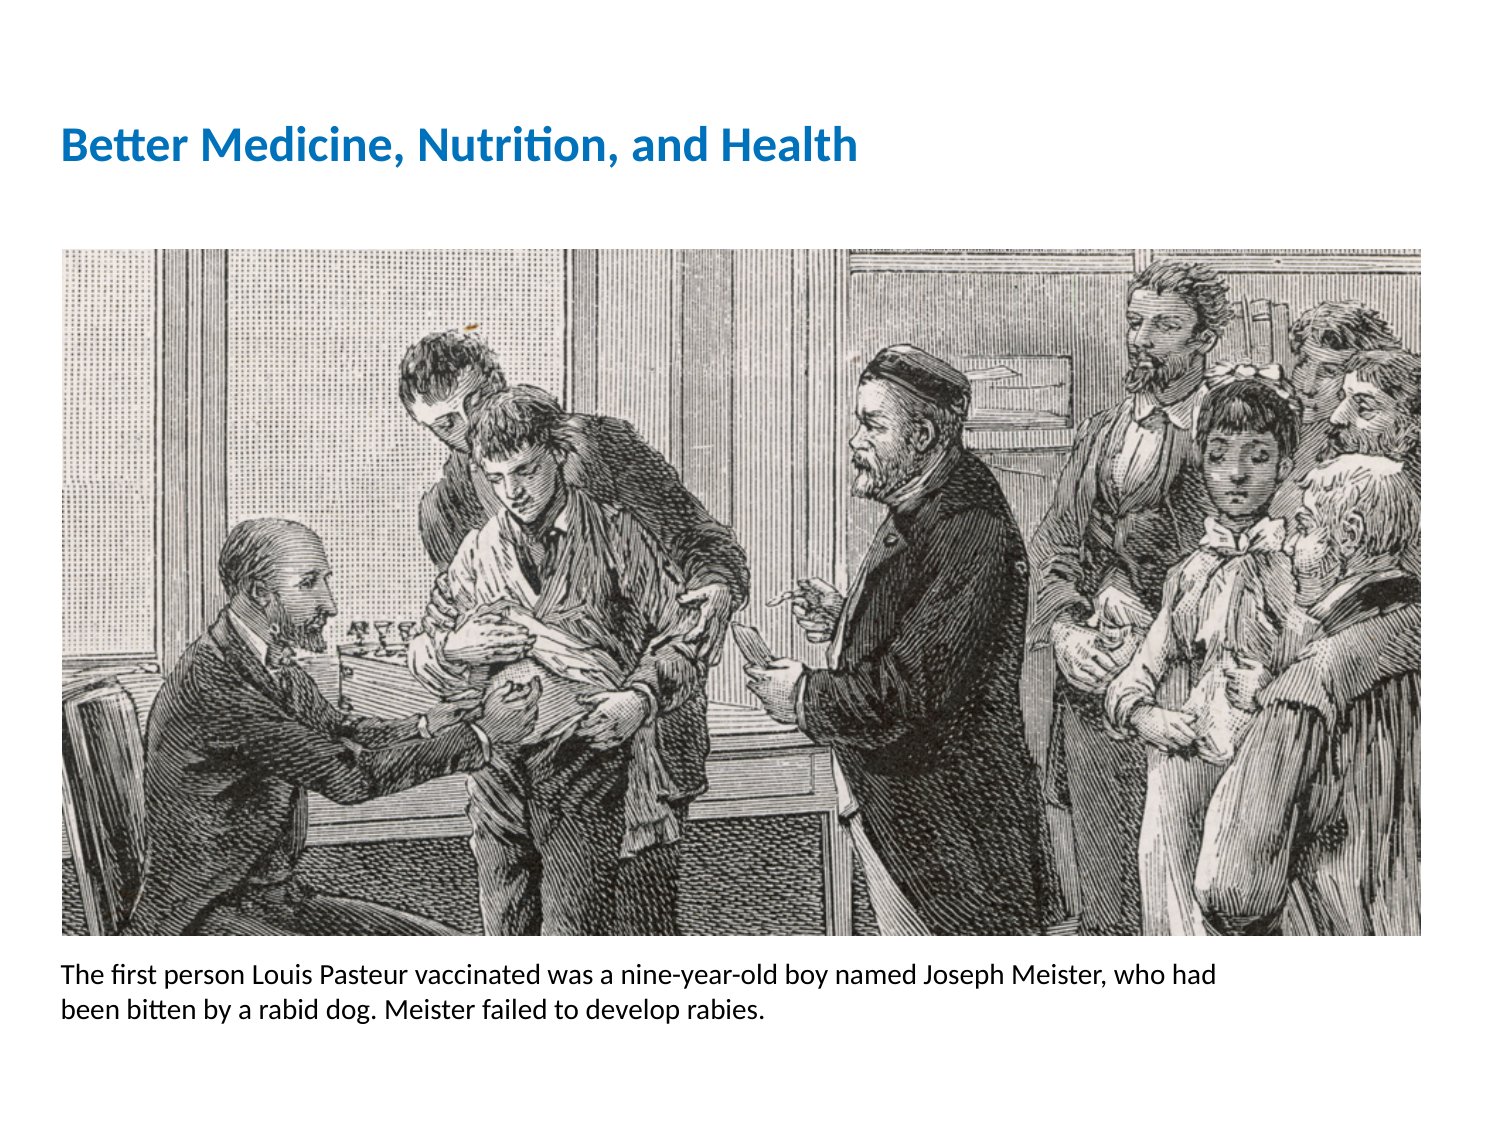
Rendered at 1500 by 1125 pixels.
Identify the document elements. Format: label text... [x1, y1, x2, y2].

text_box Better Medicine, Nutrition, and Health [45, 104, 1296, 179]
text_box The first person Louis Pasteur vaccinated was a nine-year-old boy named Joseph Meister, who had been bitten by a rabid dog. Meister failed to develop rabies. [45, 947, 1296, 1033]
picture [62, 249, 1422, 936]
